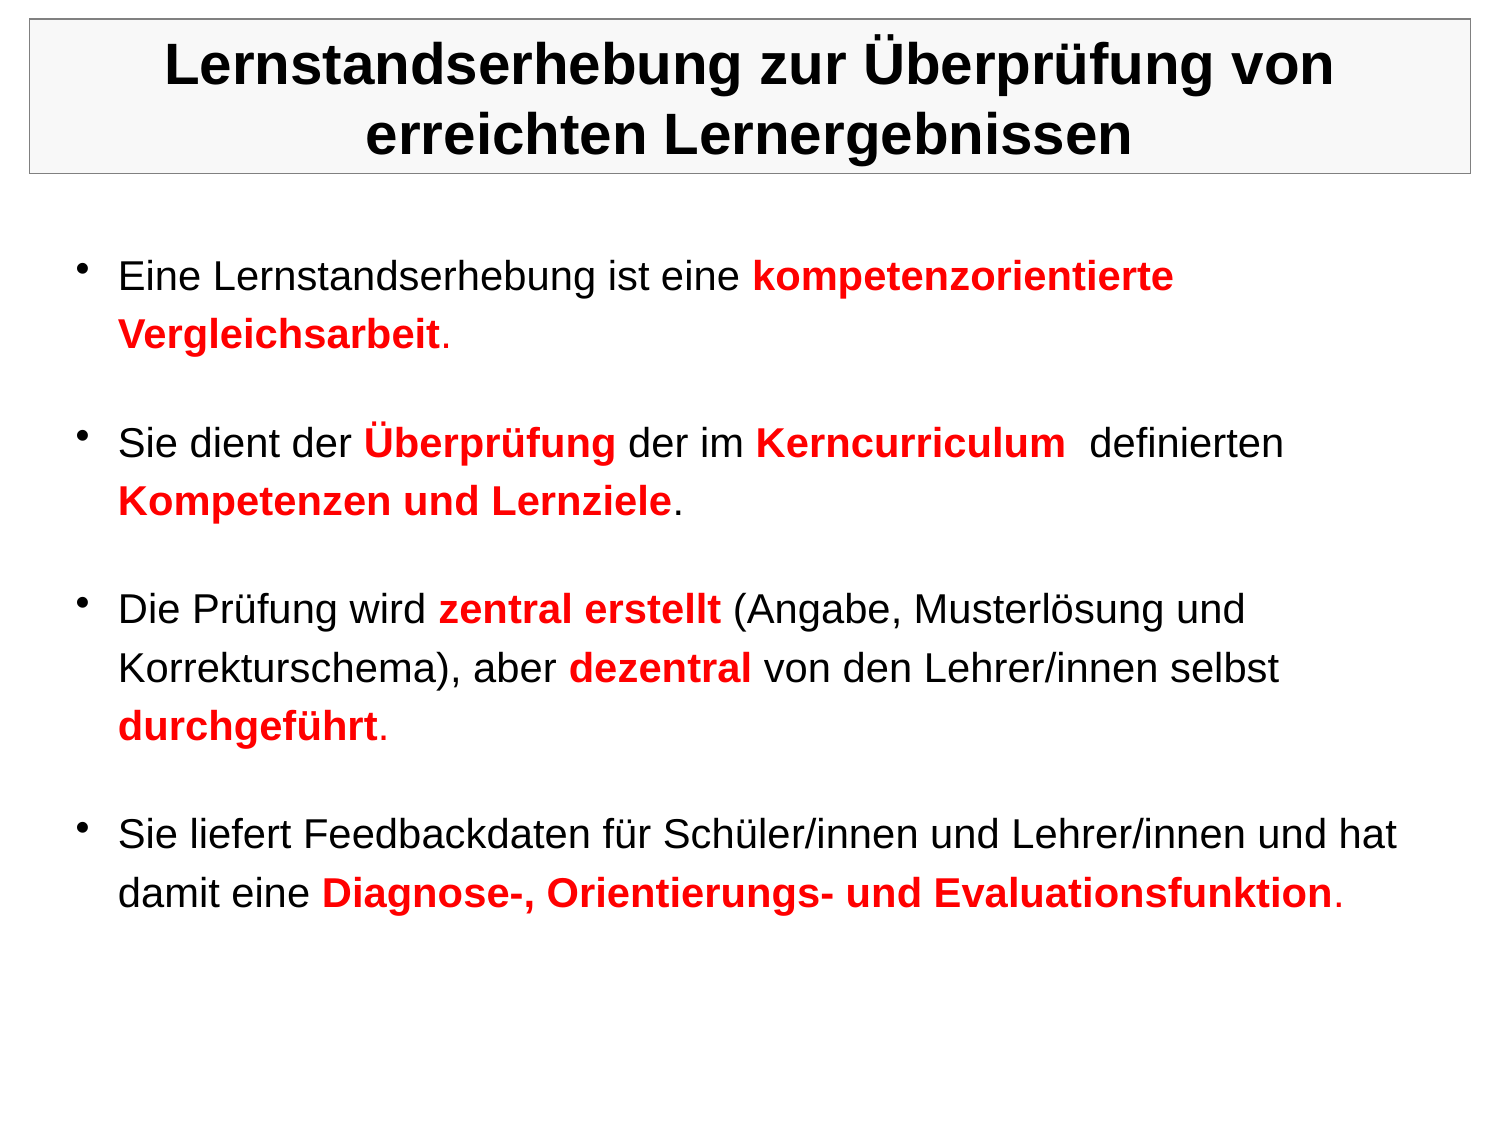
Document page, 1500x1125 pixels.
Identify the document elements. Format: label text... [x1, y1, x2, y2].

text_box Eine Lernstandserhebung ist eine kompetenzorientierte Vergleichsarbeit. Sie dient der Überprüfung der im Kerncurriculum definierten Kompetenzen und Lernziele. Die Prüfung wird zentral erstellt (Angabe, Musterlösung und Korrekturschema), aber dezentral von den Lehrer/innen selbst durchgeführt. Sie liefert Feedbackdaten für Schüler/innen und Lehrer/innen und hat damit eine Diagnose-, Orientierungs- und Evaluationsfunktion. [29, 208, 1459, 1047]
text_box Lernstandserhebung zur Überprüfung von erreichten Lernergebnissen [29, 18, 1471, 174]
